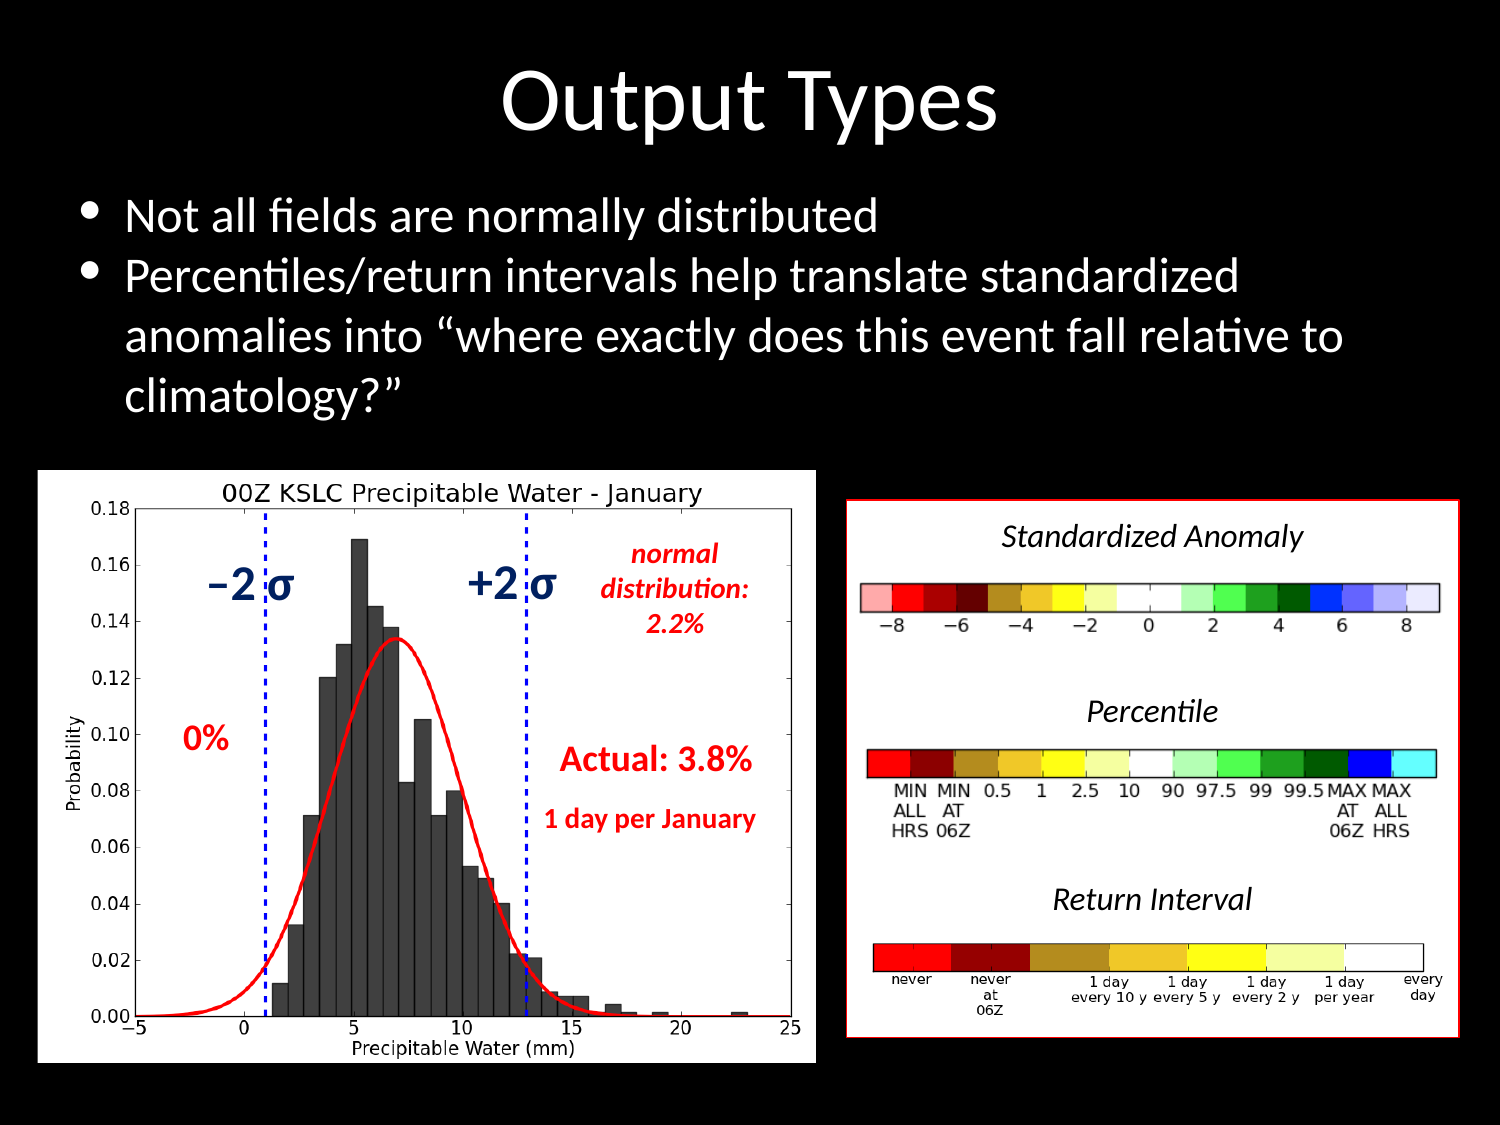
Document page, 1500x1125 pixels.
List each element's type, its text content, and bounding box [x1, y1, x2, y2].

text_box [37, 470, 816, 1063]
text_box +2 σ [450, 541, 575, 618]
title Output Types [75, 0, 1425, 188]
text_box Standardized Anomaly [846, 506, 1459, 563]
text_box normal distribution: 2.2% [575, 527, 775, 649]
text_box [846, 499, 1459, 506]
text_box 0% [137, 705, 275, 766]
text_box Return Interval [846, 869, 1459, 925]
text_box 1 day per January [525, 792, 775, 843]
text_box [846, 738, 1459, 869]
text_box –2 σ [187, 542, 313, 619]
text_box [871, 937, 1447, 1020]
text_box Percentile [846, 681, 1459, 738]
text_box Actual: 3.8% [537, 726, 775, 788]
text_box Not all fields are normally distributed Percentiles/return intervals help translate standardized anomalies into “where exactly does this event fall relative to climatology?” [62, 174, 1375, 433]
text_box [858, 738, 1447, 845]
text_box [846, 925, 1459, 1038]
text_box [858, 572, 1447, 650]
text_box [846, 563, 1459, 681]
